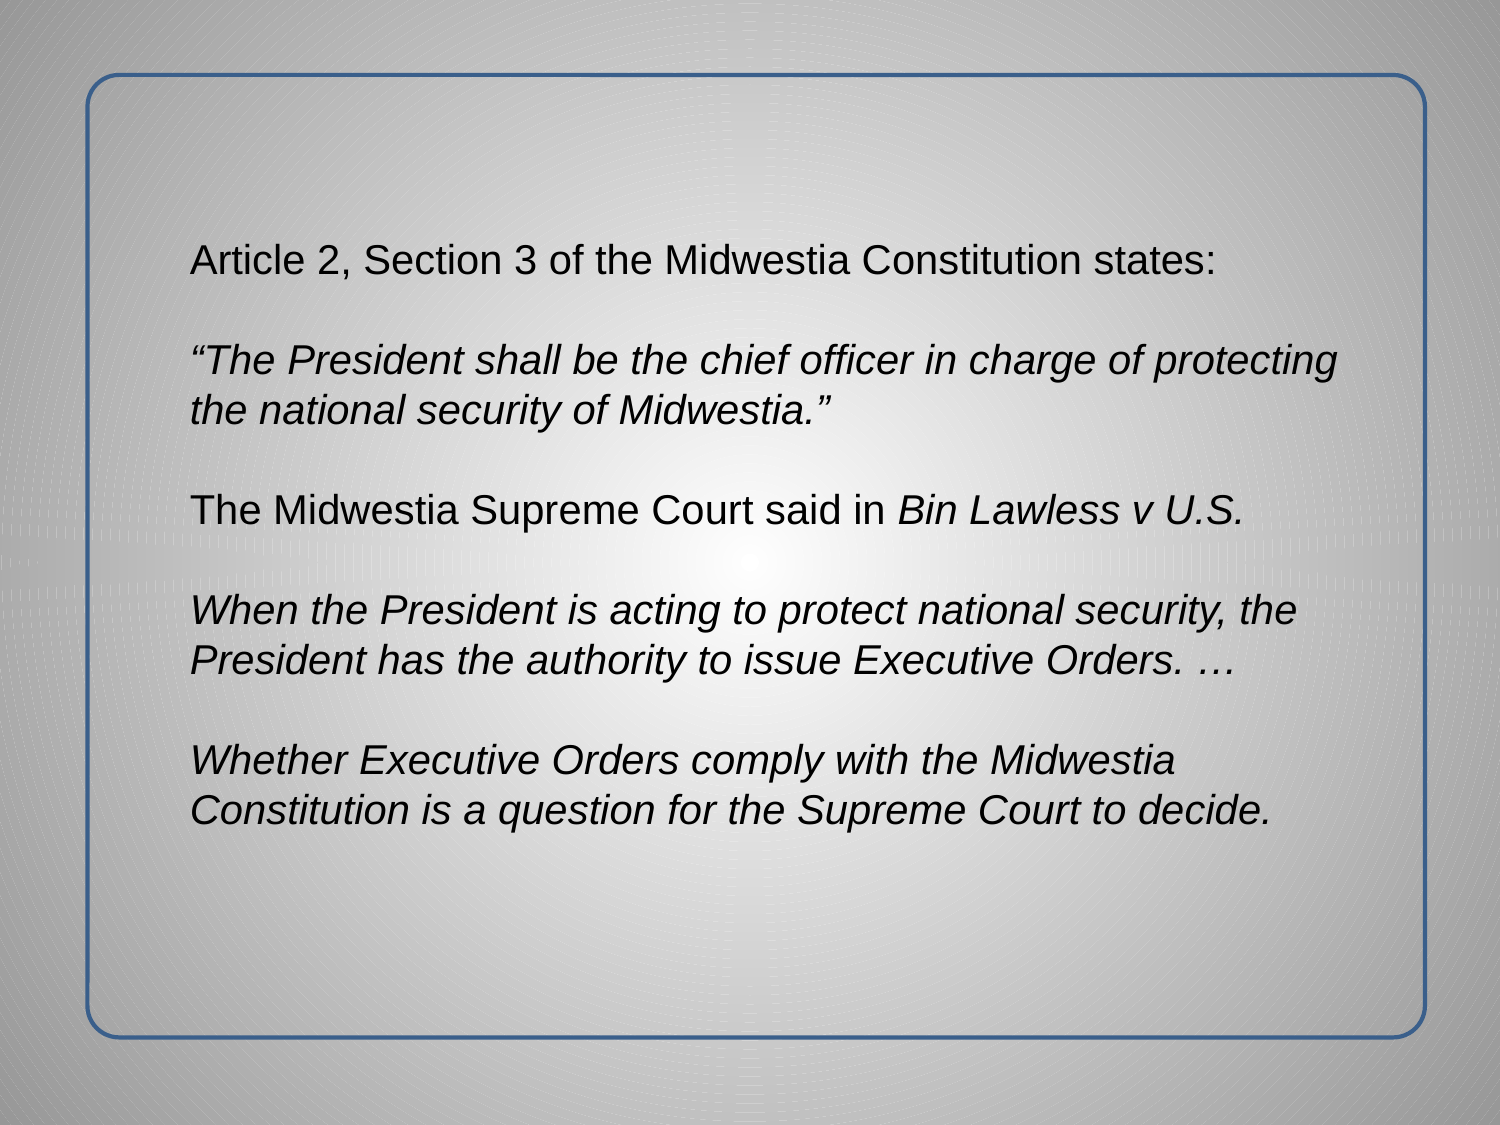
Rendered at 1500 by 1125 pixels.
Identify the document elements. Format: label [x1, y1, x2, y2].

text_box [85, 72, 1428, 1040]
